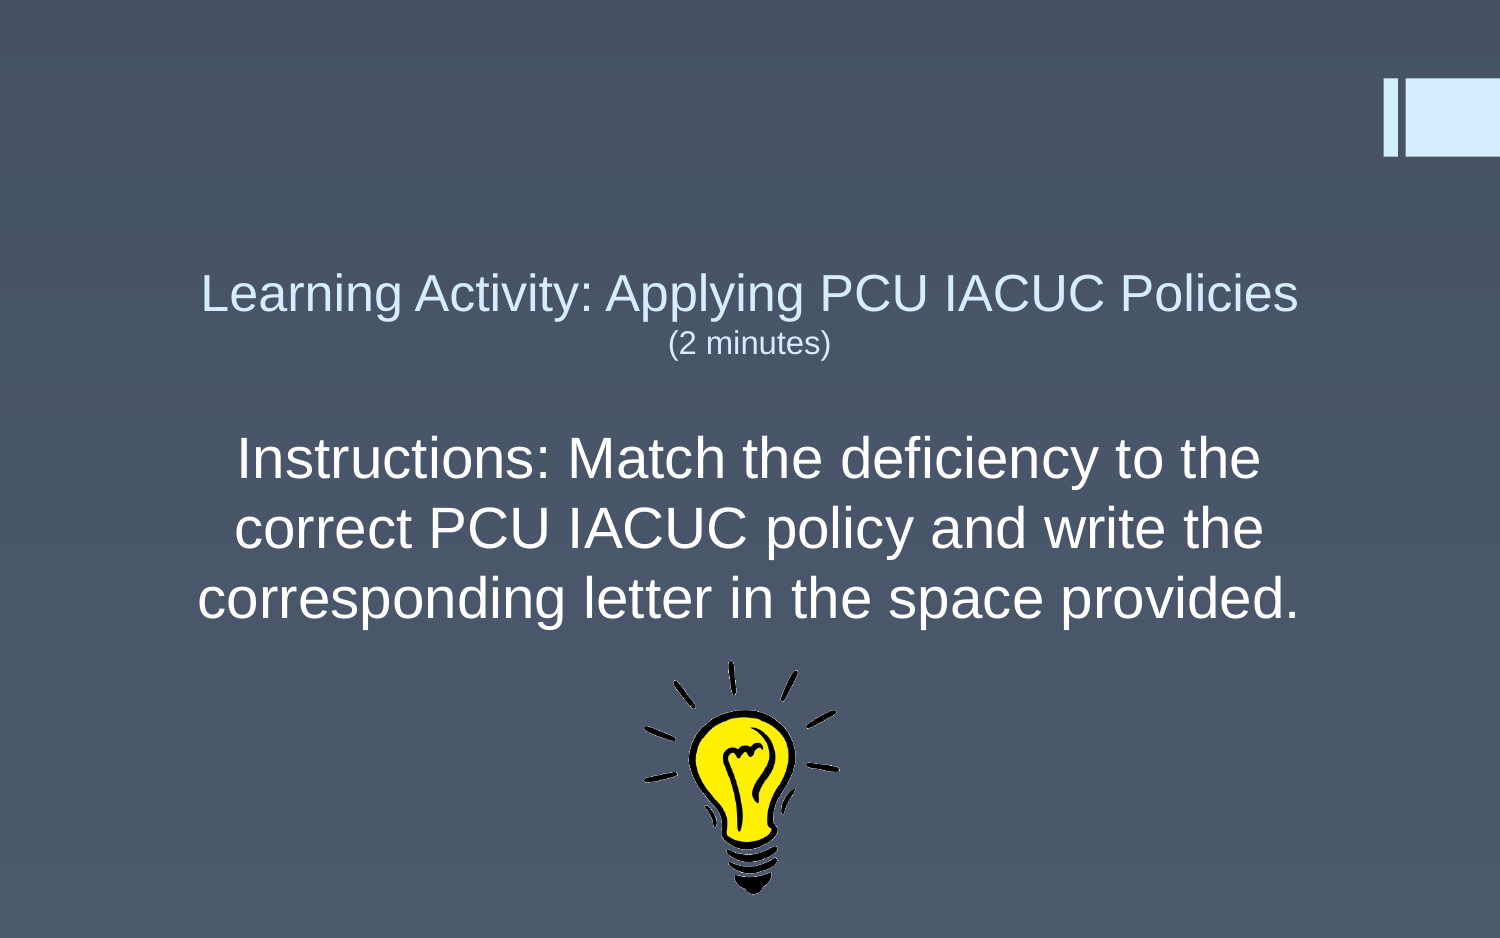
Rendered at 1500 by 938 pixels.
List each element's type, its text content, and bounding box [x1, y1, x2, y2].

picture [639, 655, 844, 898]
title Learning Activity: Applying PCU IACUC Policies (2 minutes) [150, 211, 1350, 369]
list Instructions: Match the deficiency to the correct PCU IACUC policy and write the corresponding letter in the space provided. [150, 412, 1350, 897]
